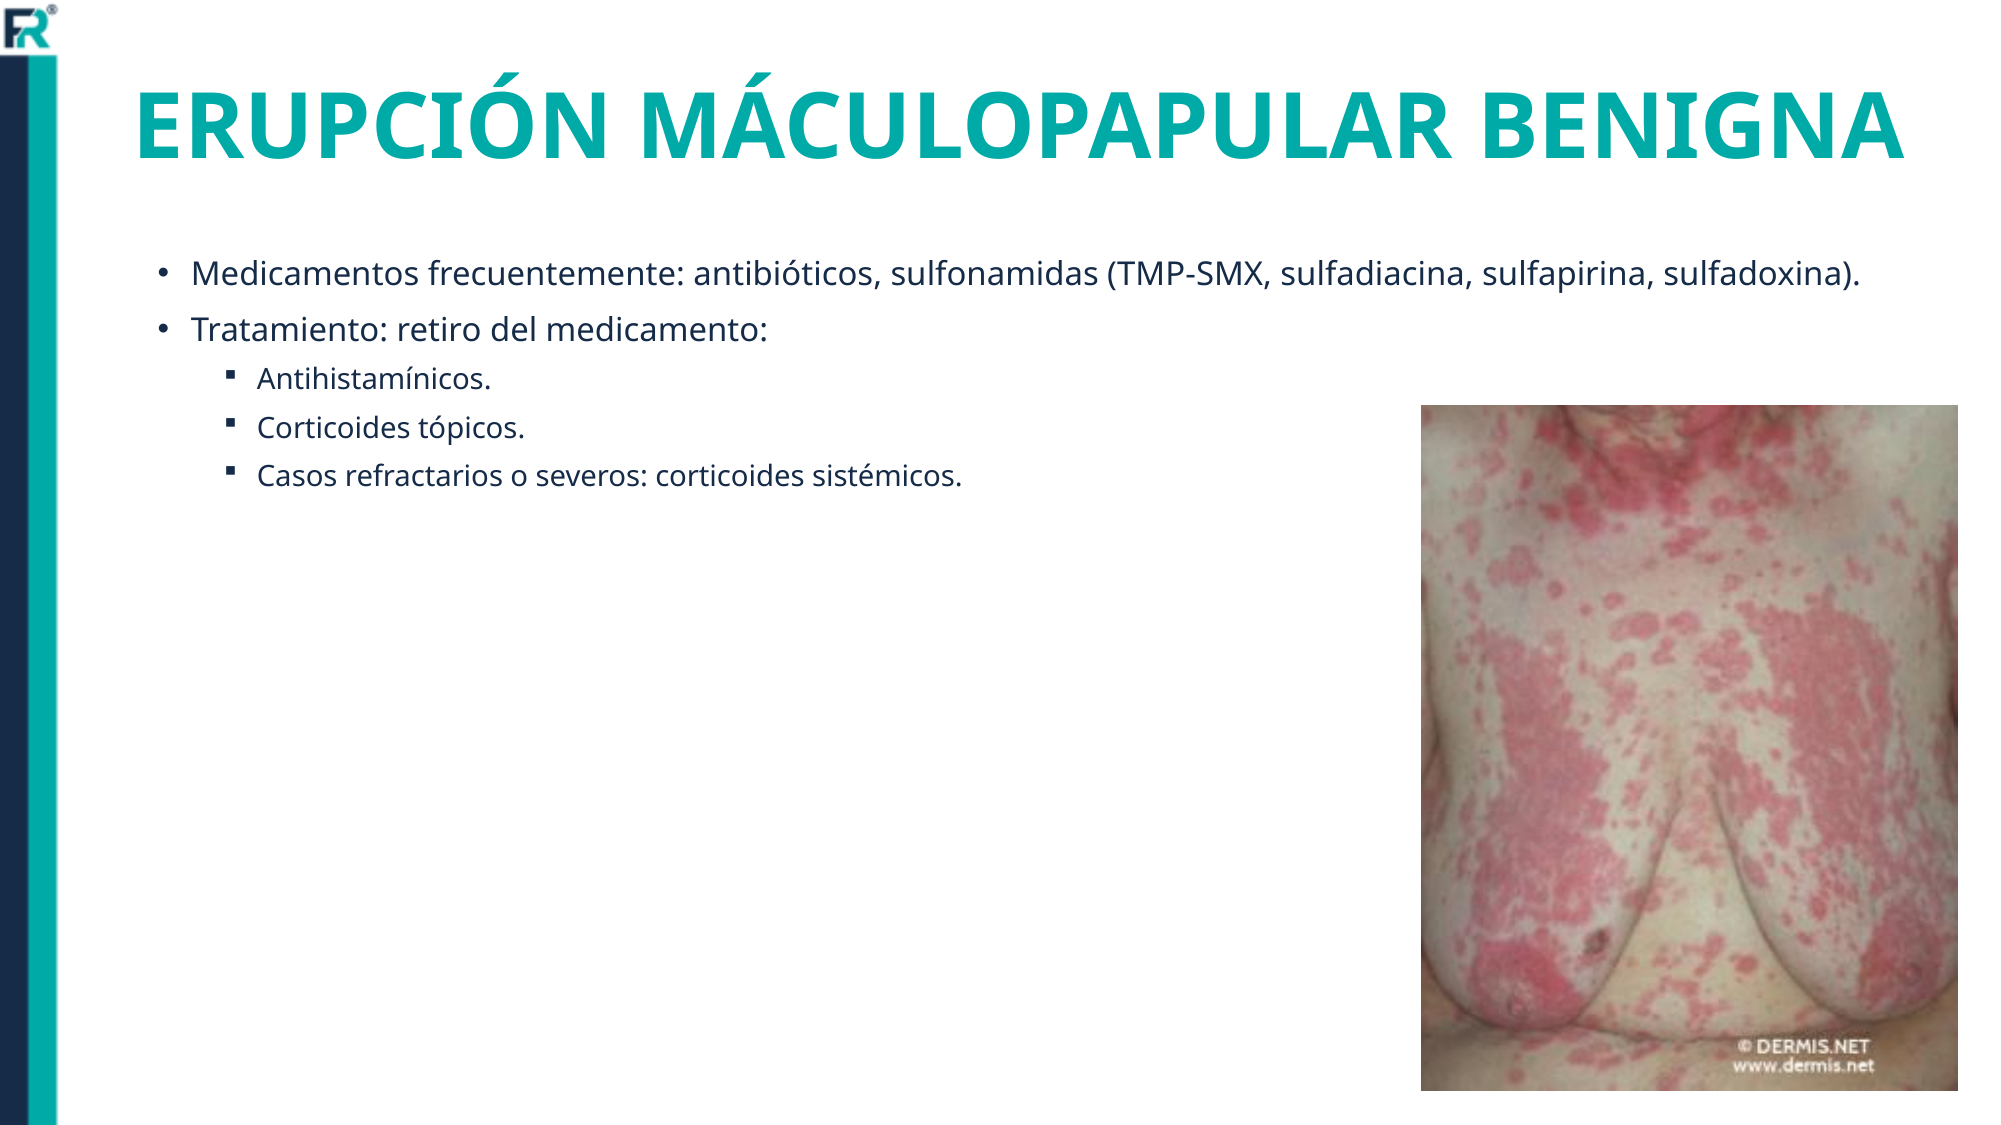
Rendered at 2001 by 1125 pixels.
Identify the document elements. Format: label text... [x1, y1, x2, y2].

list Medicamentos frecuentemente: antibióticos, sulfonamidas (TMP-SMX, sulfadiacina, sulfapirina, sulfadoxina). Tratamiento: retiro del medicamento: Antihistamínicos. Corticoides tópicos. Casos refractarios o severos: corticoides sistémicos. [142, 237, 1958, 521]
picture [0, 0, 2001, 1125]
title ERUPCIÓN MÁCULOPAPULAR BENIGNA [117, 19, 1958, 238]
